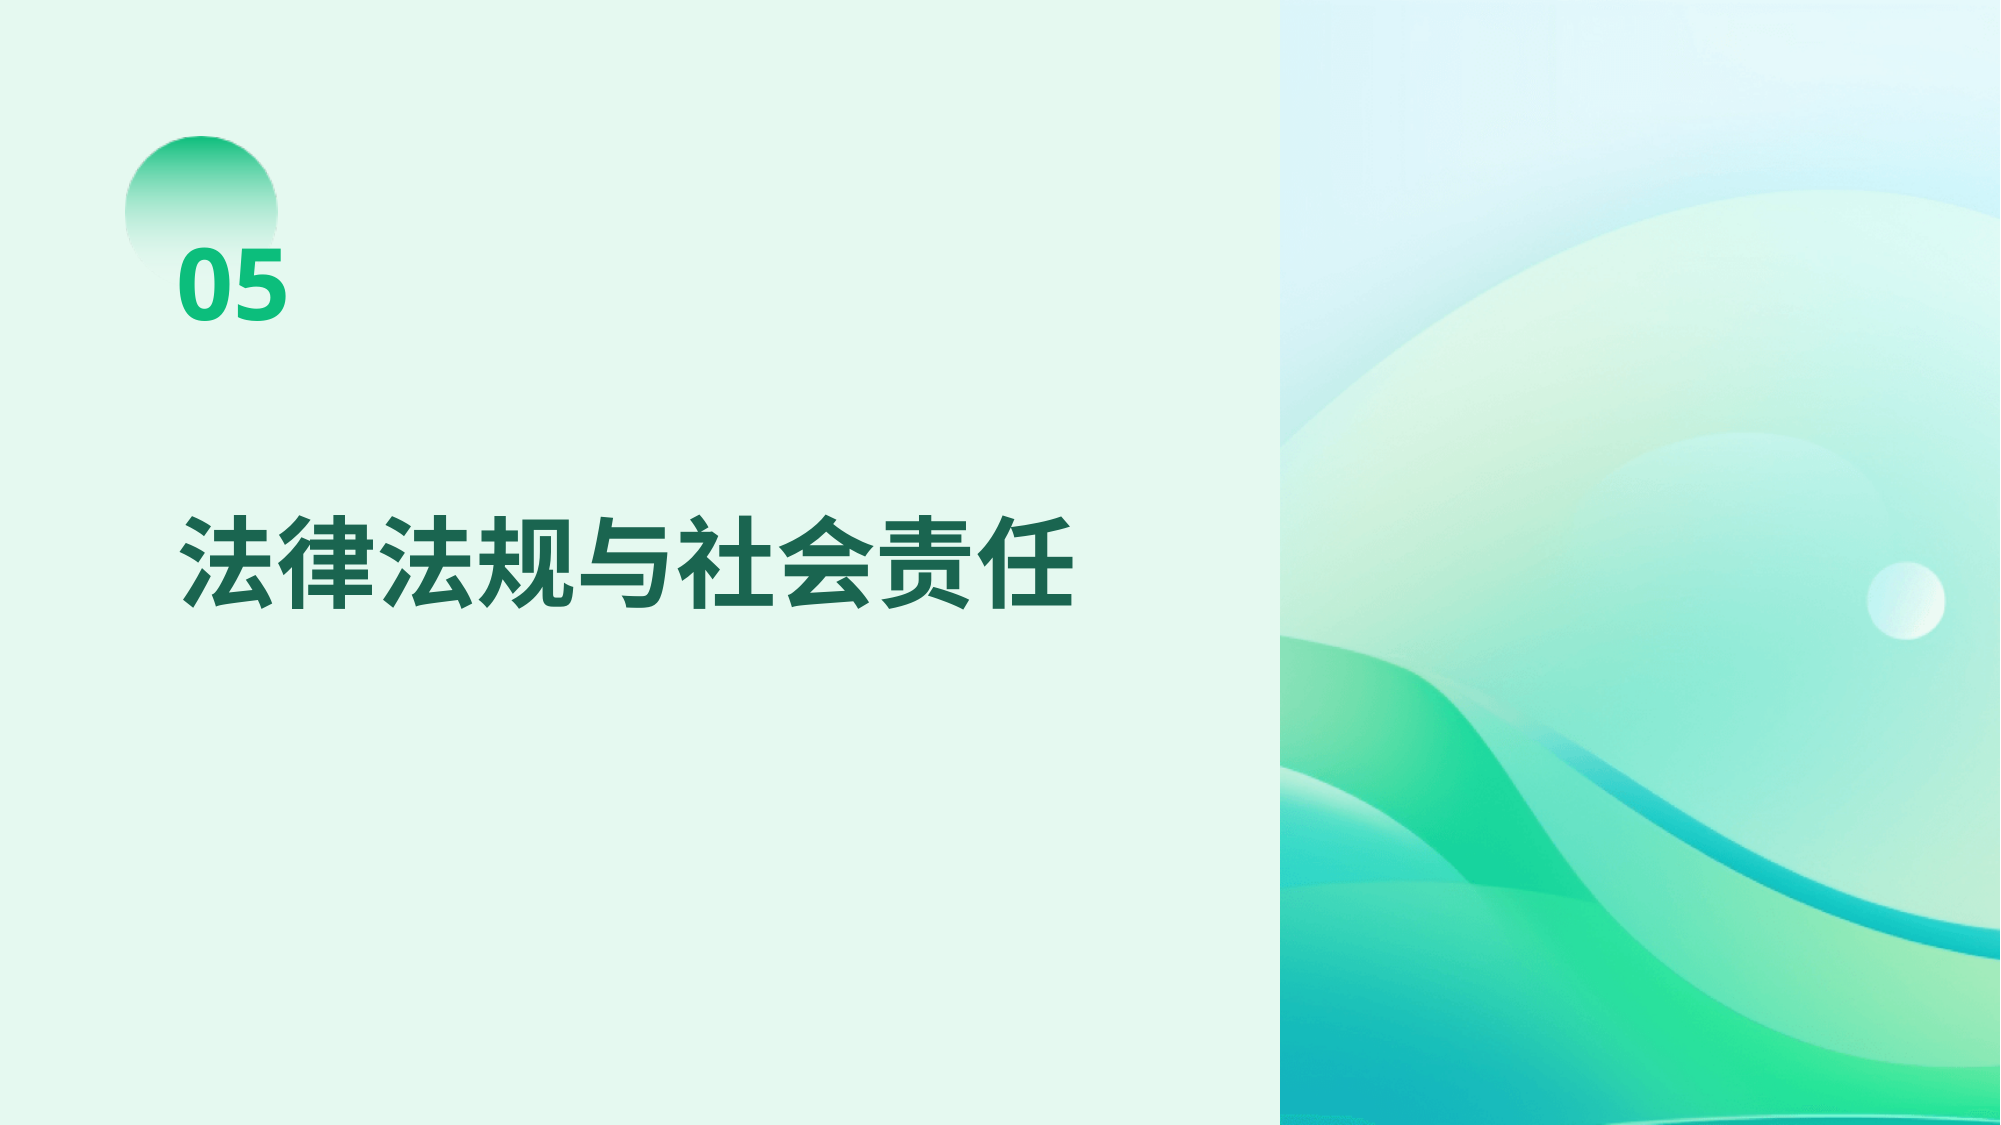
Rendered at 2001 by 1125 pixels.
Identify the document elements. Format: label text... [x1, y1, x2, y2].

picture [125, 136, 278, 289]
picture [1279, 0, 2000, 1125]
text_box 05 [160, 151, 1111, 350]
text_box 法律法规与社会责任 [160, 431, 1111, 629]
